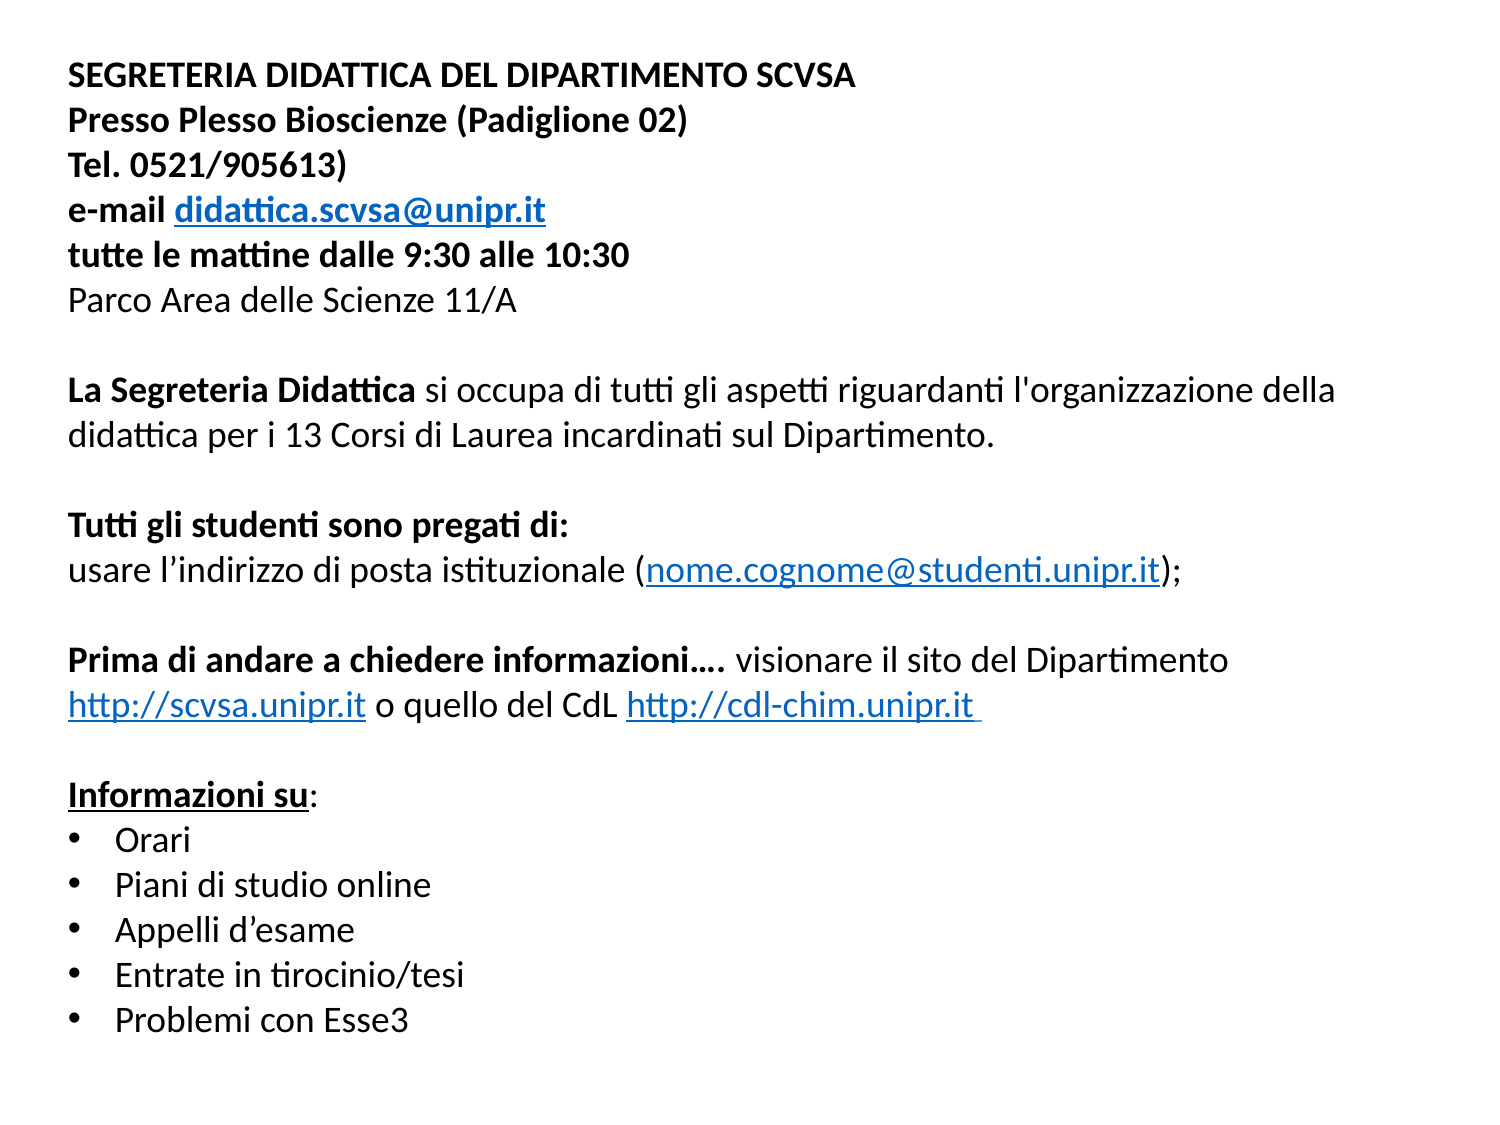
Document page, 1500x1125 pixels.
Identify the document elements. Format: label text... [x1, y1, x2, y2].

text_box SEGRETERIA DIDATTICA DEL DIPARTIMENTO SCVSA Presso Plesso Bioscienze (Padiglione 02) Tel. 0521/905613) e-mail didattica.scvsa@unipr.it tutte le mattine dalle 9:30 alle 10:30 Parco Area delle Scienze 11/A La Segreteria Didattica si occupa di tutti gli aspetti riguardanti l'organizzazione della didattica per i 13 Corsi di Laurea incardinati sul Dipartimento. Tutti gli studenti sono pregati di: usare l’indirizzo di posta istituzionale (nome.cognome@studenti.unipr.it); Prima di andare a chiedere informazioni…. visionare il sito del Dipartimento http://scvsa.unipr.it o quello del CdL http://cdl-chim.unipr.it Informazioni su: Orari Piani di studio online Appelli d’esame Entrate in tirocinio/tesi Problemi con Esse3 [53, 42, 1436, 1093]
